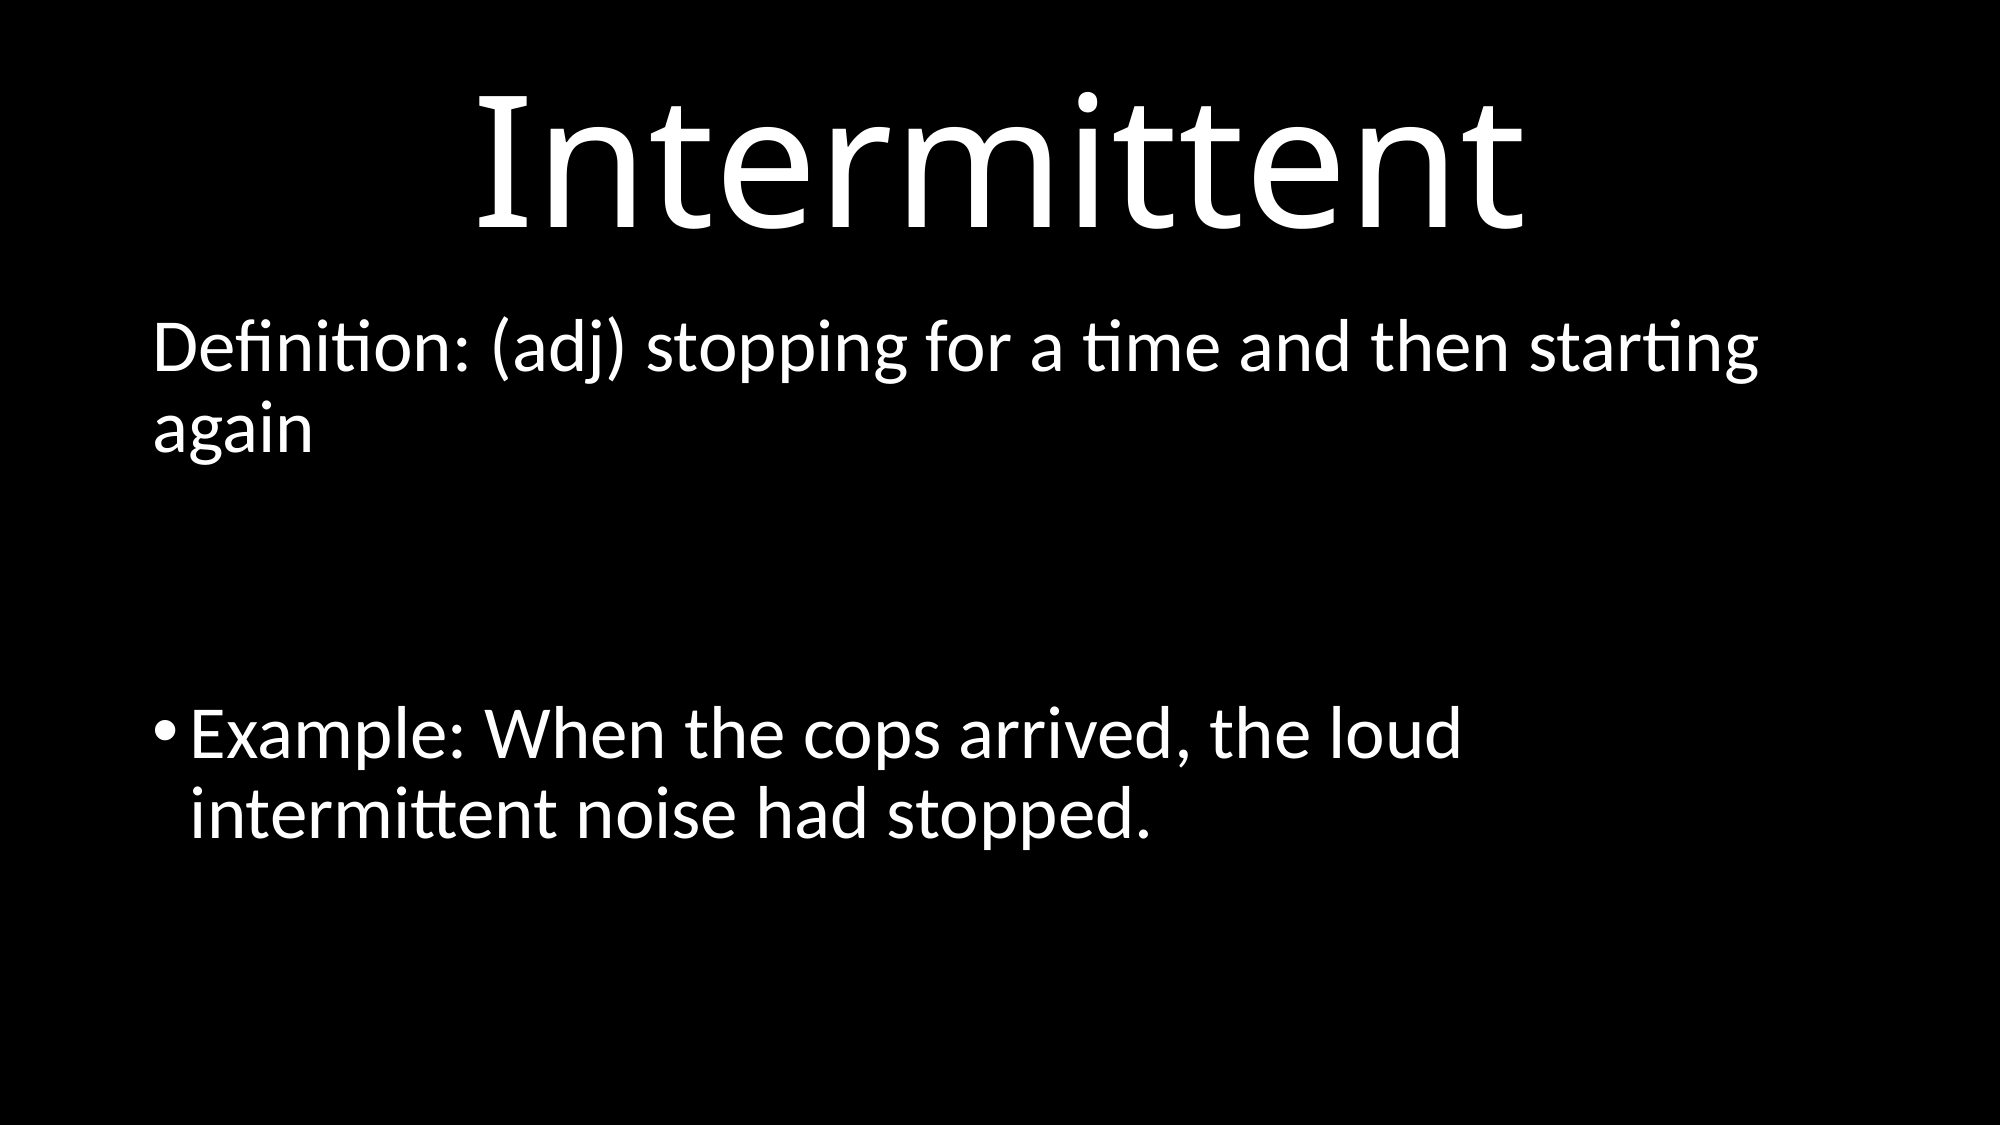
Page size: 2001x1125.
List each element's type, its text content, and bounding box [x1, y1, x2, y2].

list Definition: (adj) stopping for a time and then starting again Example: When the cops arrived, the loud intermittent noise had stopped. [137, 299, 1863, 1014]
title Intermittent [137, 59, 1863, 278]
